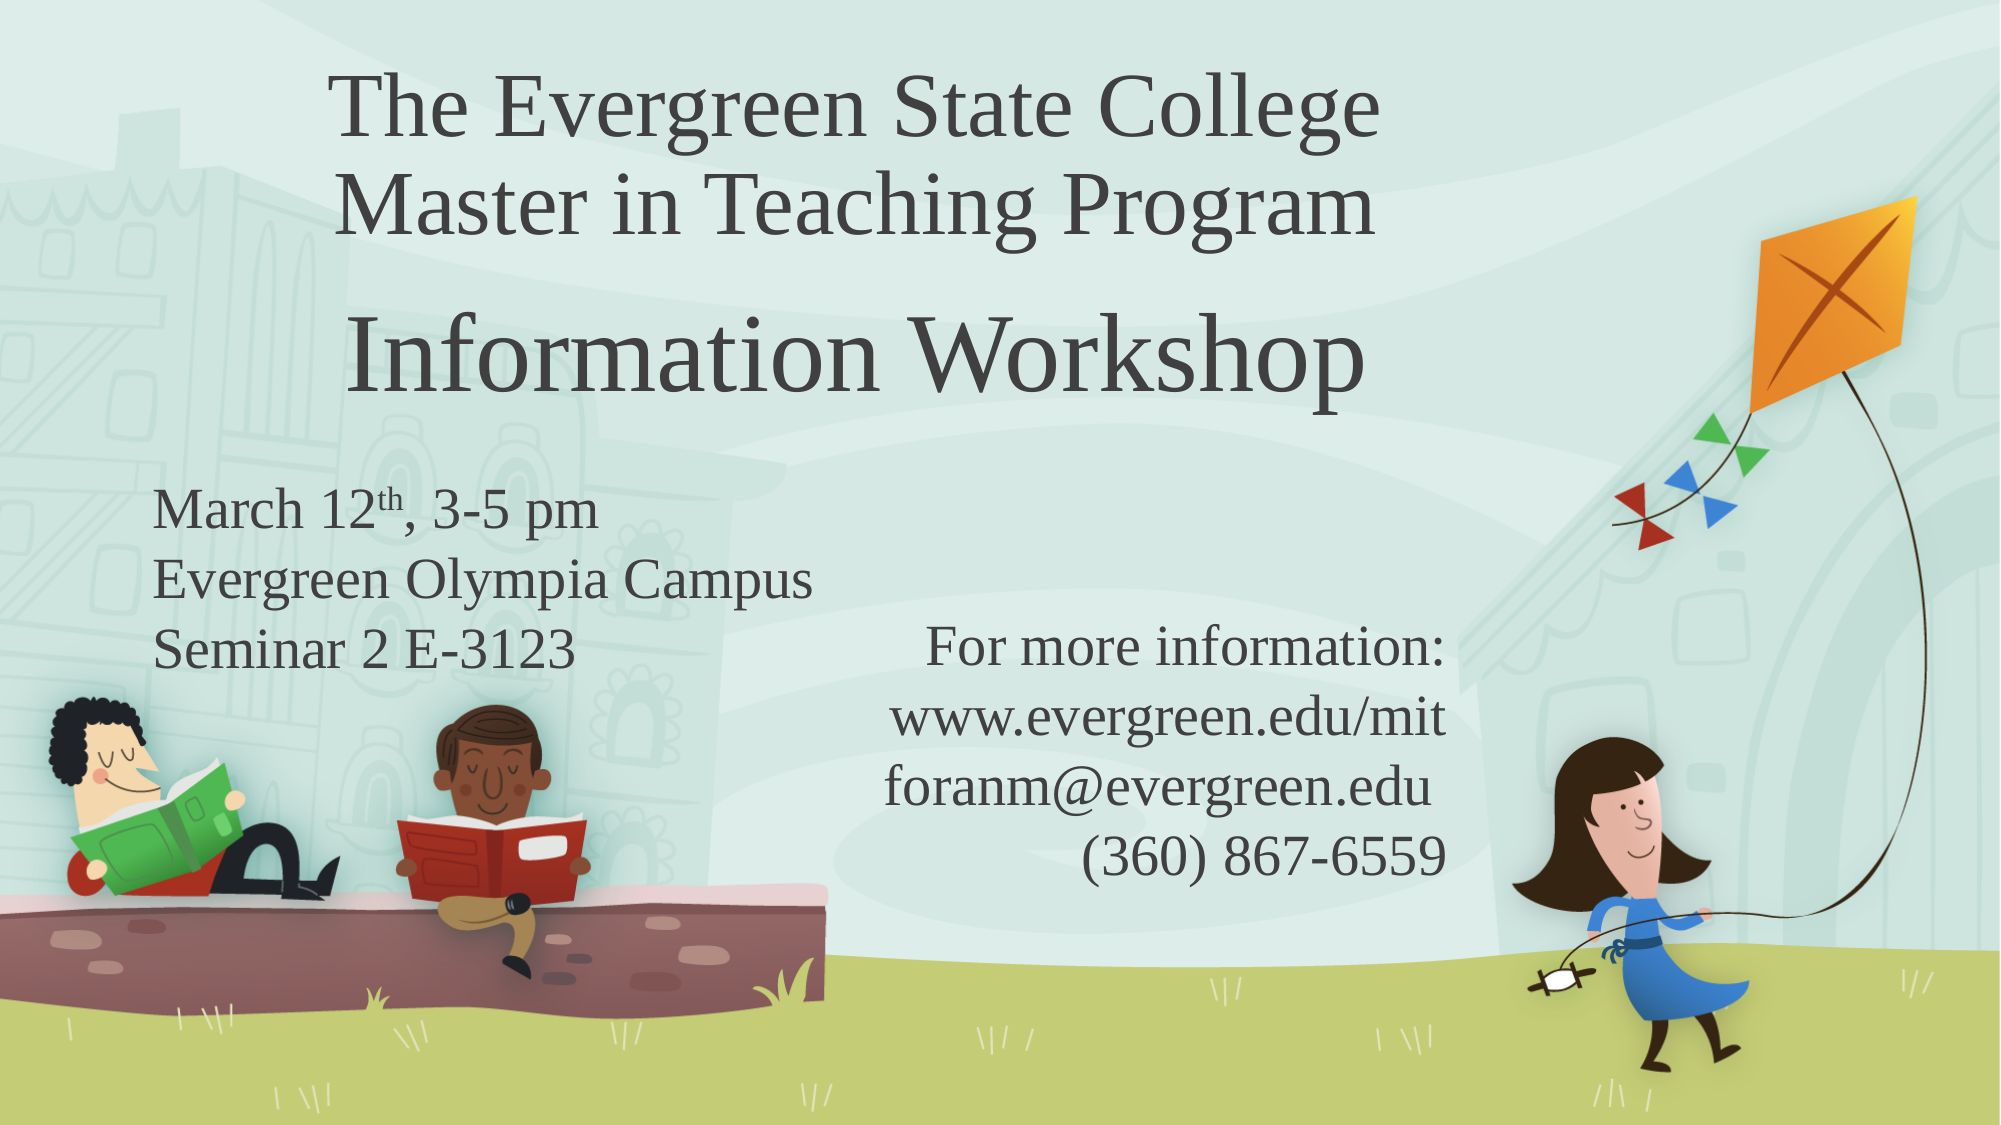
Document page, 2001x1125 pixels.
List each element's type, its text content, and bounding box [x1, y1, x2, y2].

text_box The Evergreen State College Master in Teaching Program [162, 0, 1550, 263]
subtitle March 12th, 3-5 pm Evergreen Olympia Campus Seminar 2 E-3123 [137, 462, 850, 813]
picture [0, 0, 2000, 1125]
text_box For more information: www.evergreen.edu/mit foranm@evergreen.edu (360) 867-6559 [849, 599, 1463, 888]
title Information Workshop [162, 287, 1550, 423]
